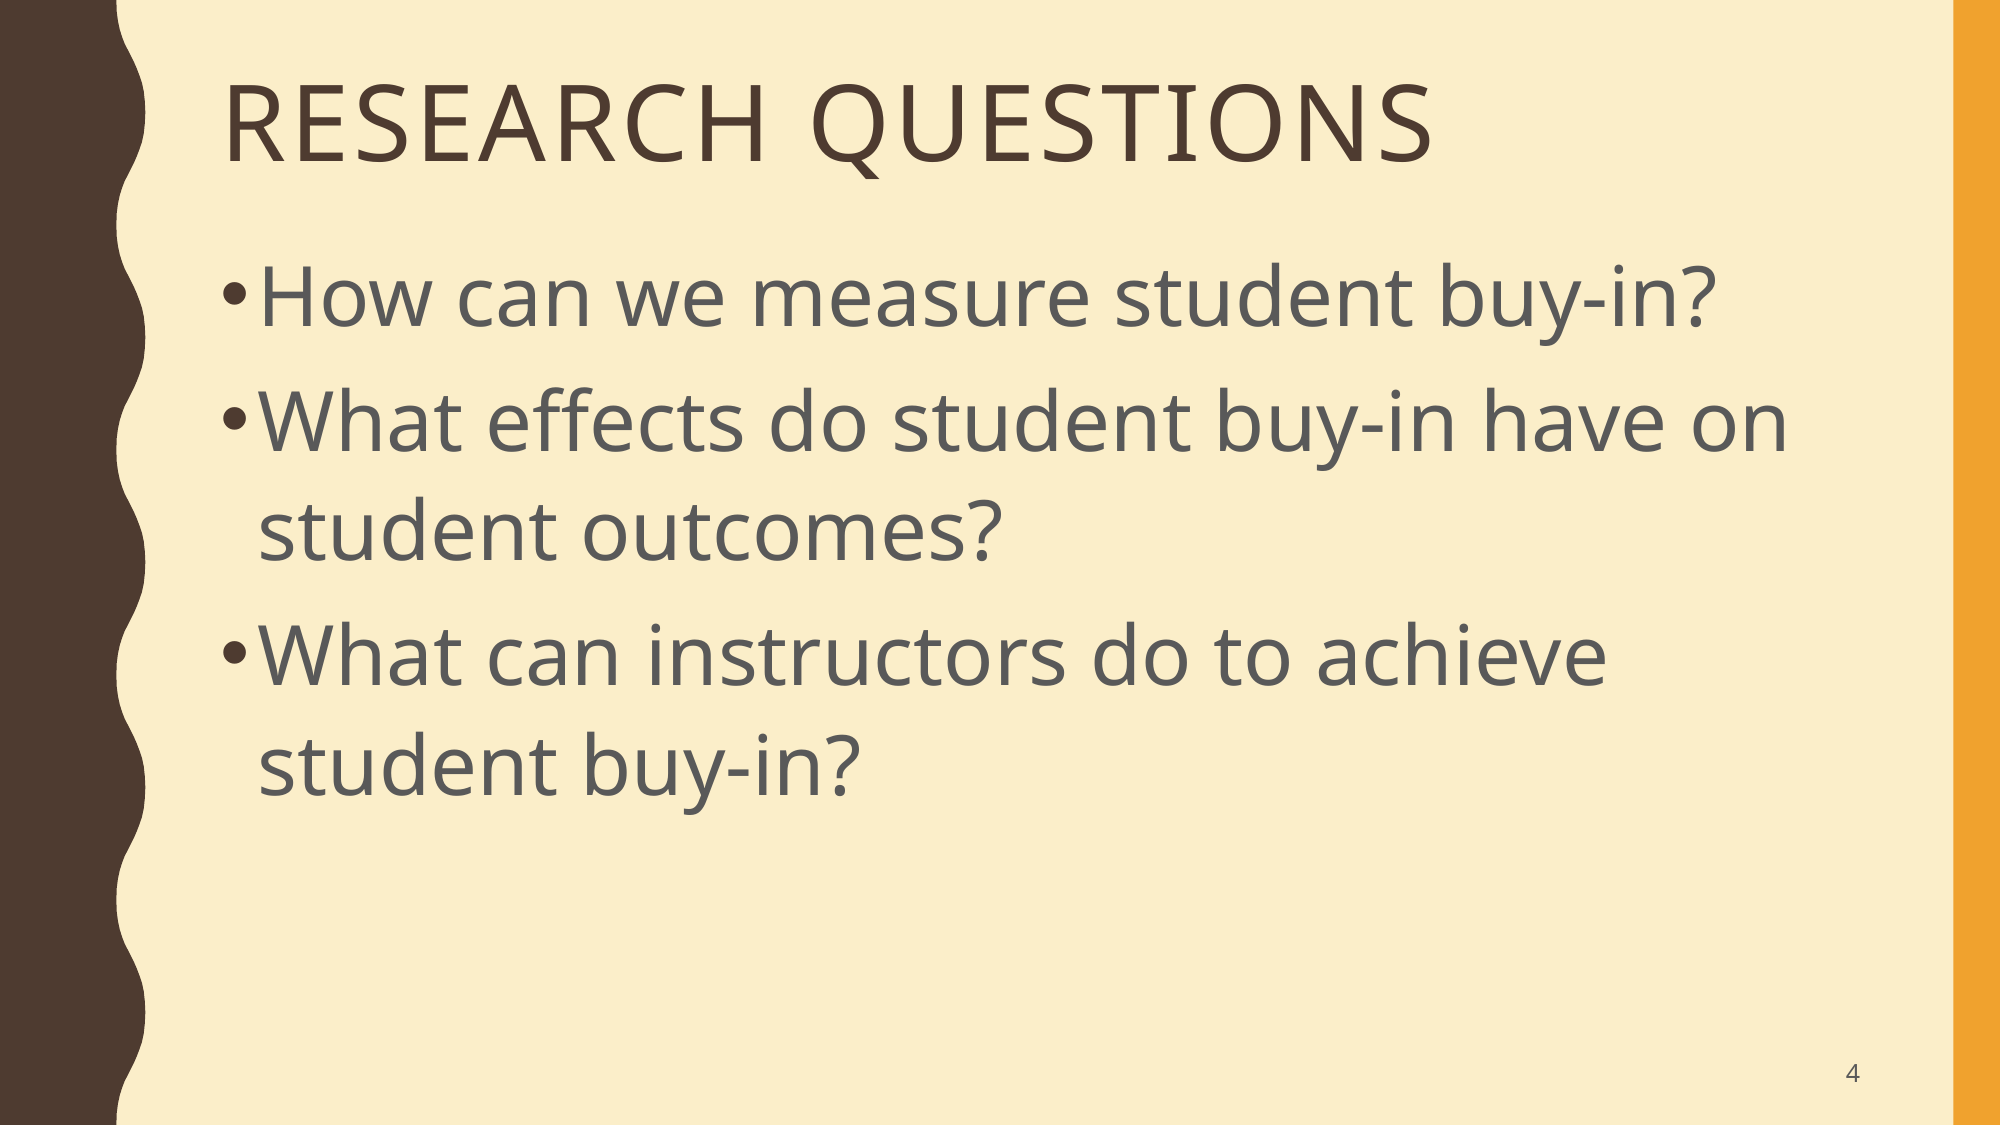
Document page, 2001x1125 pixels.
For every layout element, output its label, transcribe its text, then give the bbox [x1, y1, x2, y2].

list How can we measure student buy-in? What effects do student buy-in have on student outcomes? What can instructors do to achieve student buy-in? [205, 225, 1875, 965]
slide_number 4 [1412, 1045, 1875, 1103]
title Research Questions [205, 62, 1875, 225]
